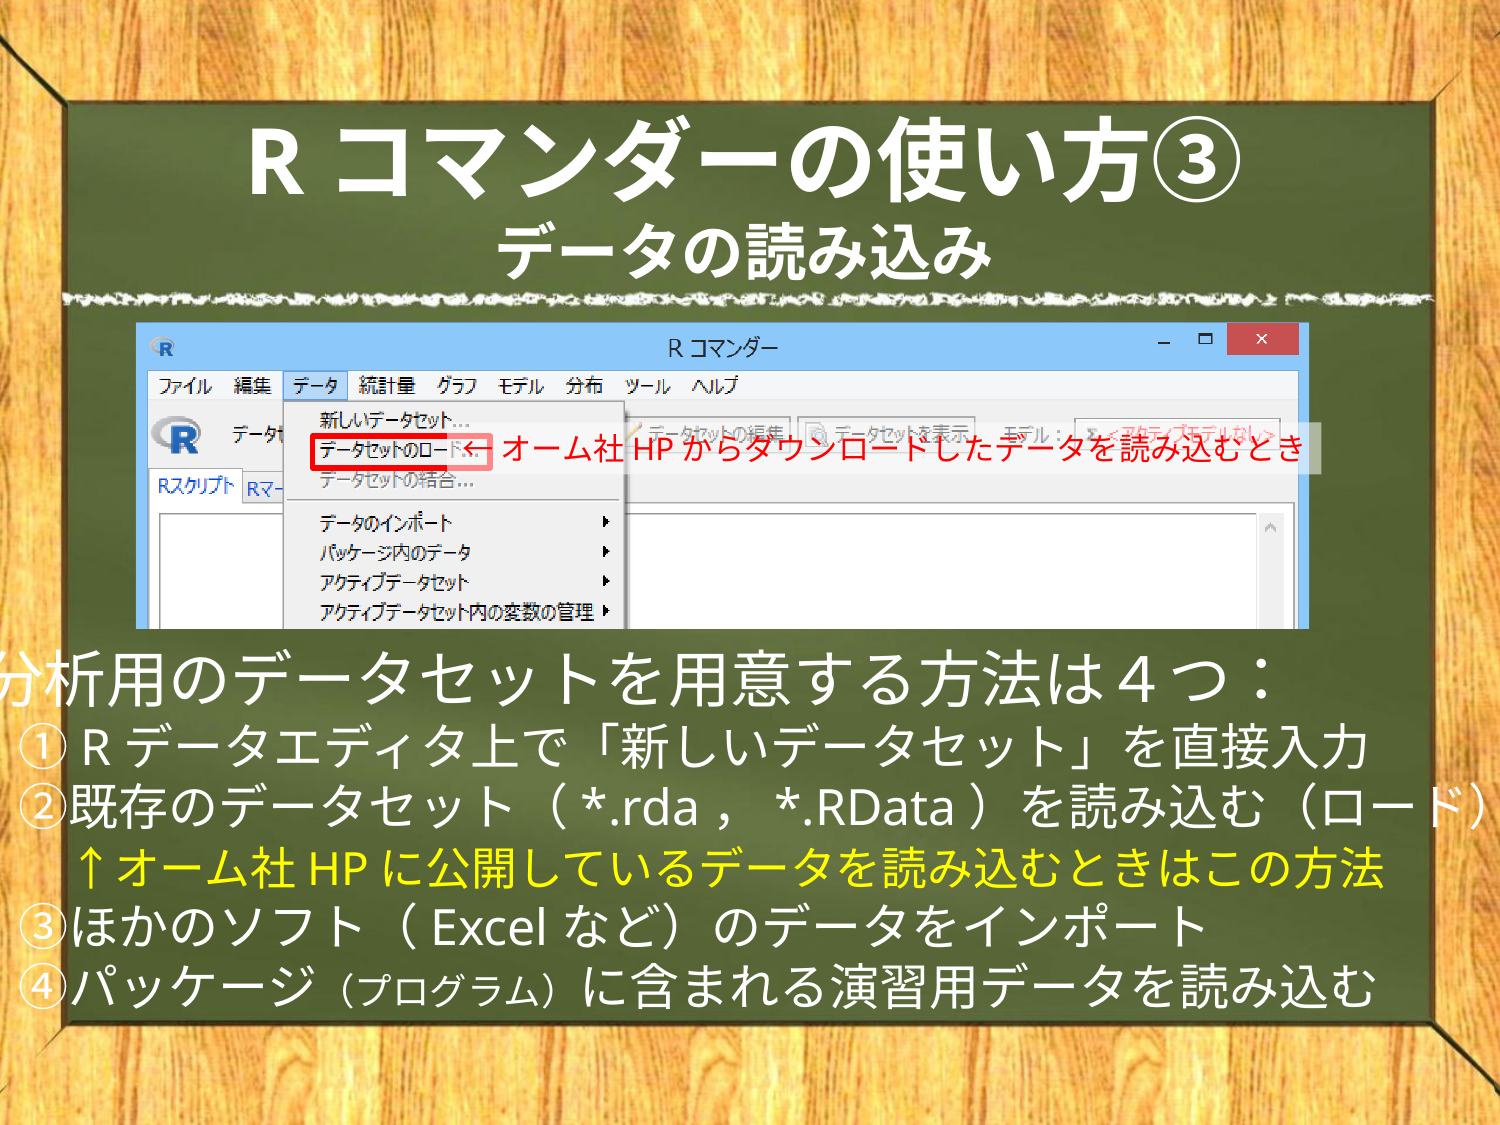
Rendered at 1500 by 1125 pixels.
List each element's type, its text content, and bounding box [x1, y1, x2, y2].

text_box 分析用のデータセットを用意する方法は４つ： ①Rデータエディタ上で「新しいデータセット」を直接入力 ②既存のデータセット（*.rda，*.RData）を読み込む（ロード） ↑オーム社HPに公開しているデータを読み込むときはこの方法 ③ほかのソフト（Excelなど）のデータをインポート ④パッケージ（プログラム）に含まれる演習用データを読み込む [0, 633, 1500, 1023]
picture [0, 0, 1500, 633]
picture [0, 1023, 1500, 1125]
title Rコマンダーの使い方③ データの読み込み [52, 101, 1436, 290]
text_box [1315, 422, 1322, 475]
